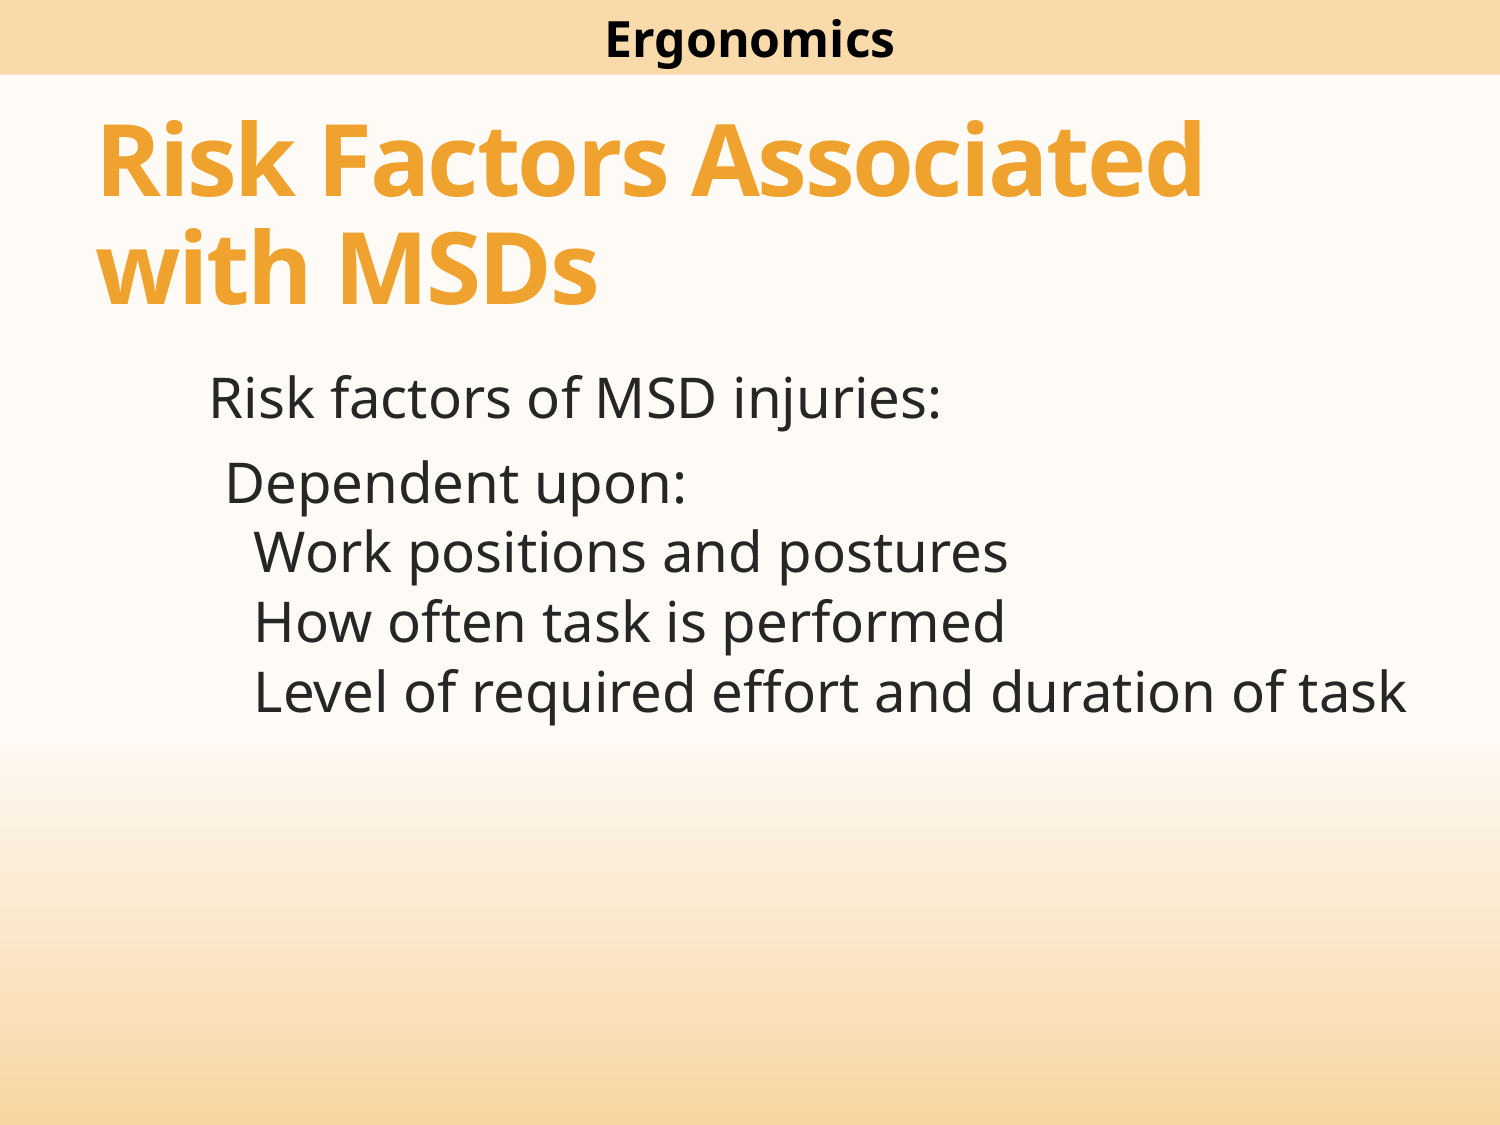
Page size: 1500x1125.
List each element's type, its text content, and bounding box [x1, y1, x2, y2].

text_box Ergonomics [0, 0, 1500, 75]
list Risk factors of MSD injuries: Dependent upon: Work positions and postures How often task is performed Level of required effort and duration of task [193, 365, 1488, 901]
title Risk Factors Associated with MSDs [80, 81, 1407, 354]
